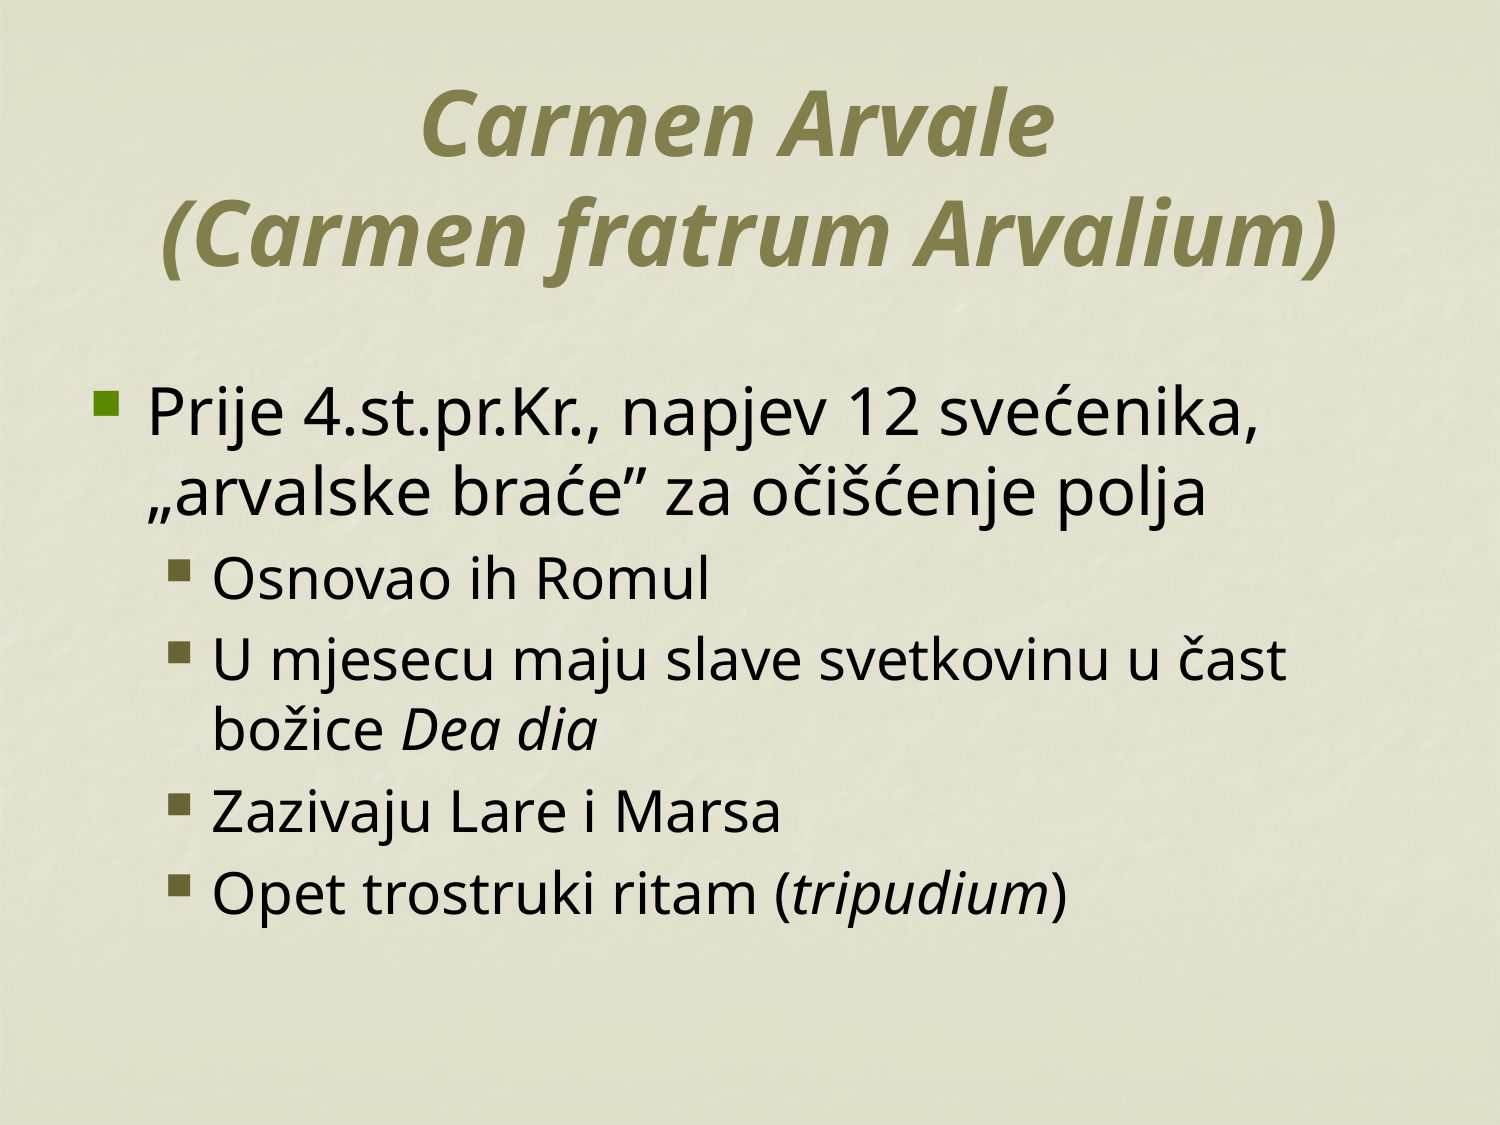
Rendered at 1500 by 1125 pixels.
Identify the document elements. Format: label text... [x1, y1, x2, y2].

title Carmen Arvale (Carmen fratrum Arvalium) [75, 62, 1425, 288]
list Prije 4.st.pr.Kr., napjev 12 svećenika, „arvalske braće” za očišćenje polja Osnovao ih Romul U mjesecu maju slave svetkovinu u čast božice Dea dia Zazivaju Lare i Marsa Opet trostruki ritam (tripudium) [75, 361, 1425, 1000]
